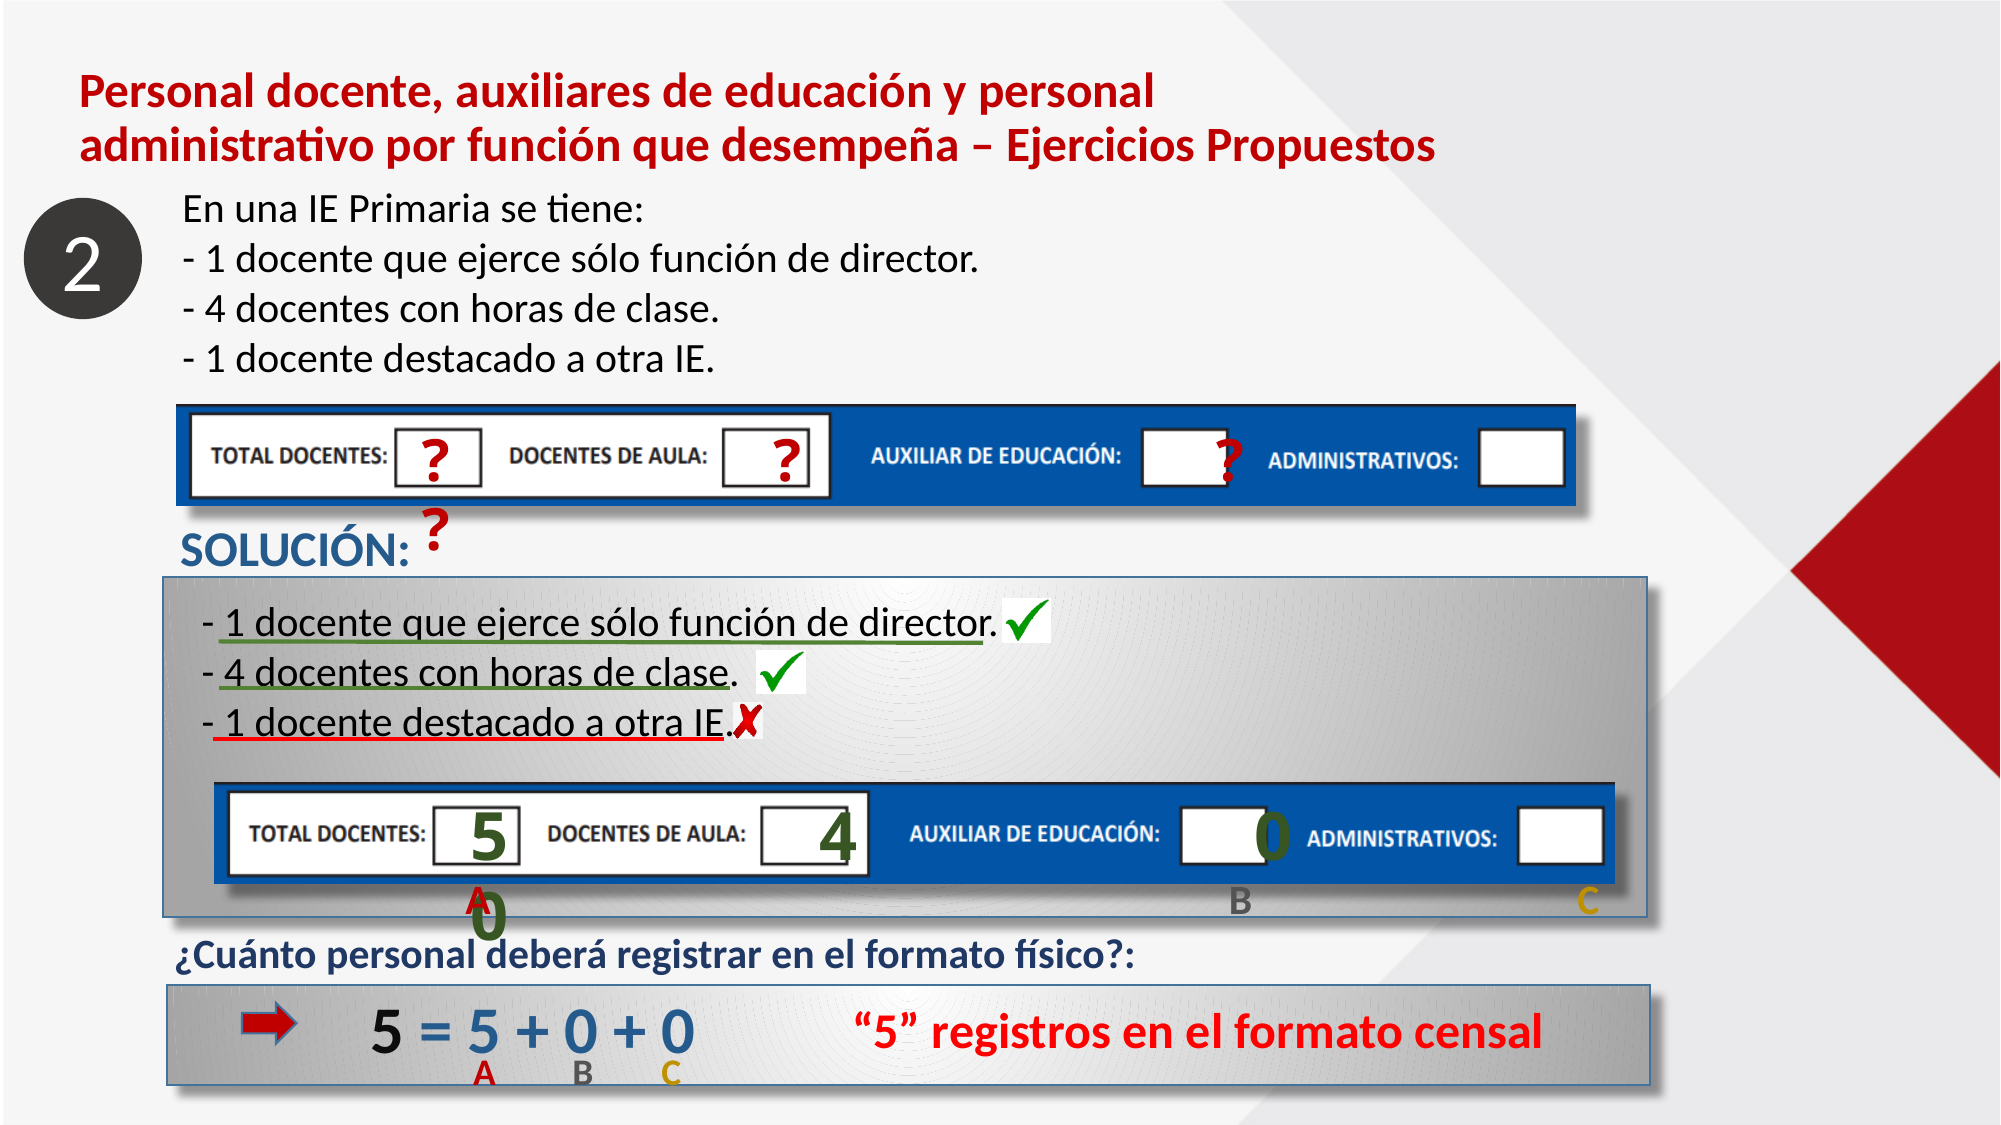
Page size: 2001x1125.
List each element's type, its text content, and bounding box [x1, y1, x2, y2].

text_box En una IE Primaria se tiene: - 1 docente que ejerce sólo función de director. - 4 docentes con horas de clase. - 1 docente destacado a otra IE. [167, 187, 996, 389]
picture [0, 0, 2001, 1125]
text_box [17, 509, 1650, 1102]
text_box Personal docente, auxiliares de educación y personal administrativo por función que desempeña – Ejercicios Propuestos [64, 49, 1460, 187]
text_box 2 [22, 196, 144, 321]
